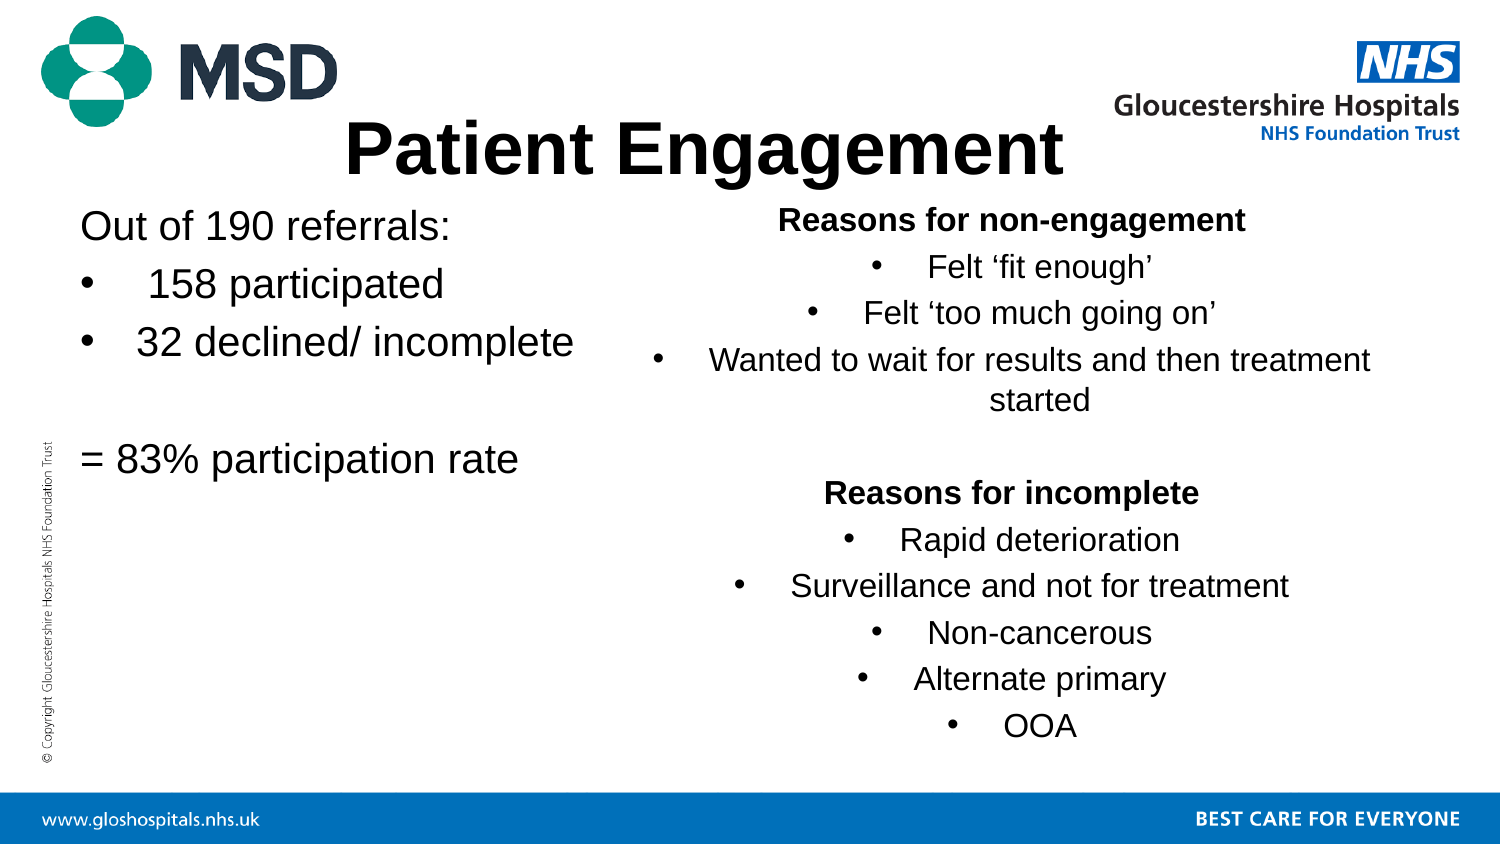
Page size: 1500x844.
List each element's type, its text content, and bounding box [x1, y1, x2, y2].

picture [0, 0, 1500, 844]
title Patient Engagement [30, 101, 1381, 189]
list Out of 190 referrals: 158 participated 32 declined/ incomplete = 83% participation rate [64, 190, 608, 708]
list Reasons for non-engagement Felt ‘fit enough’ Felt ‘too much going on’ Wanted to wait for results and then treatment started Reasons for incomplete Rapid deterioration Surveillance and not for treatment Non-cancerous Alternate primary OOA [608, 190, 1416, 800]
